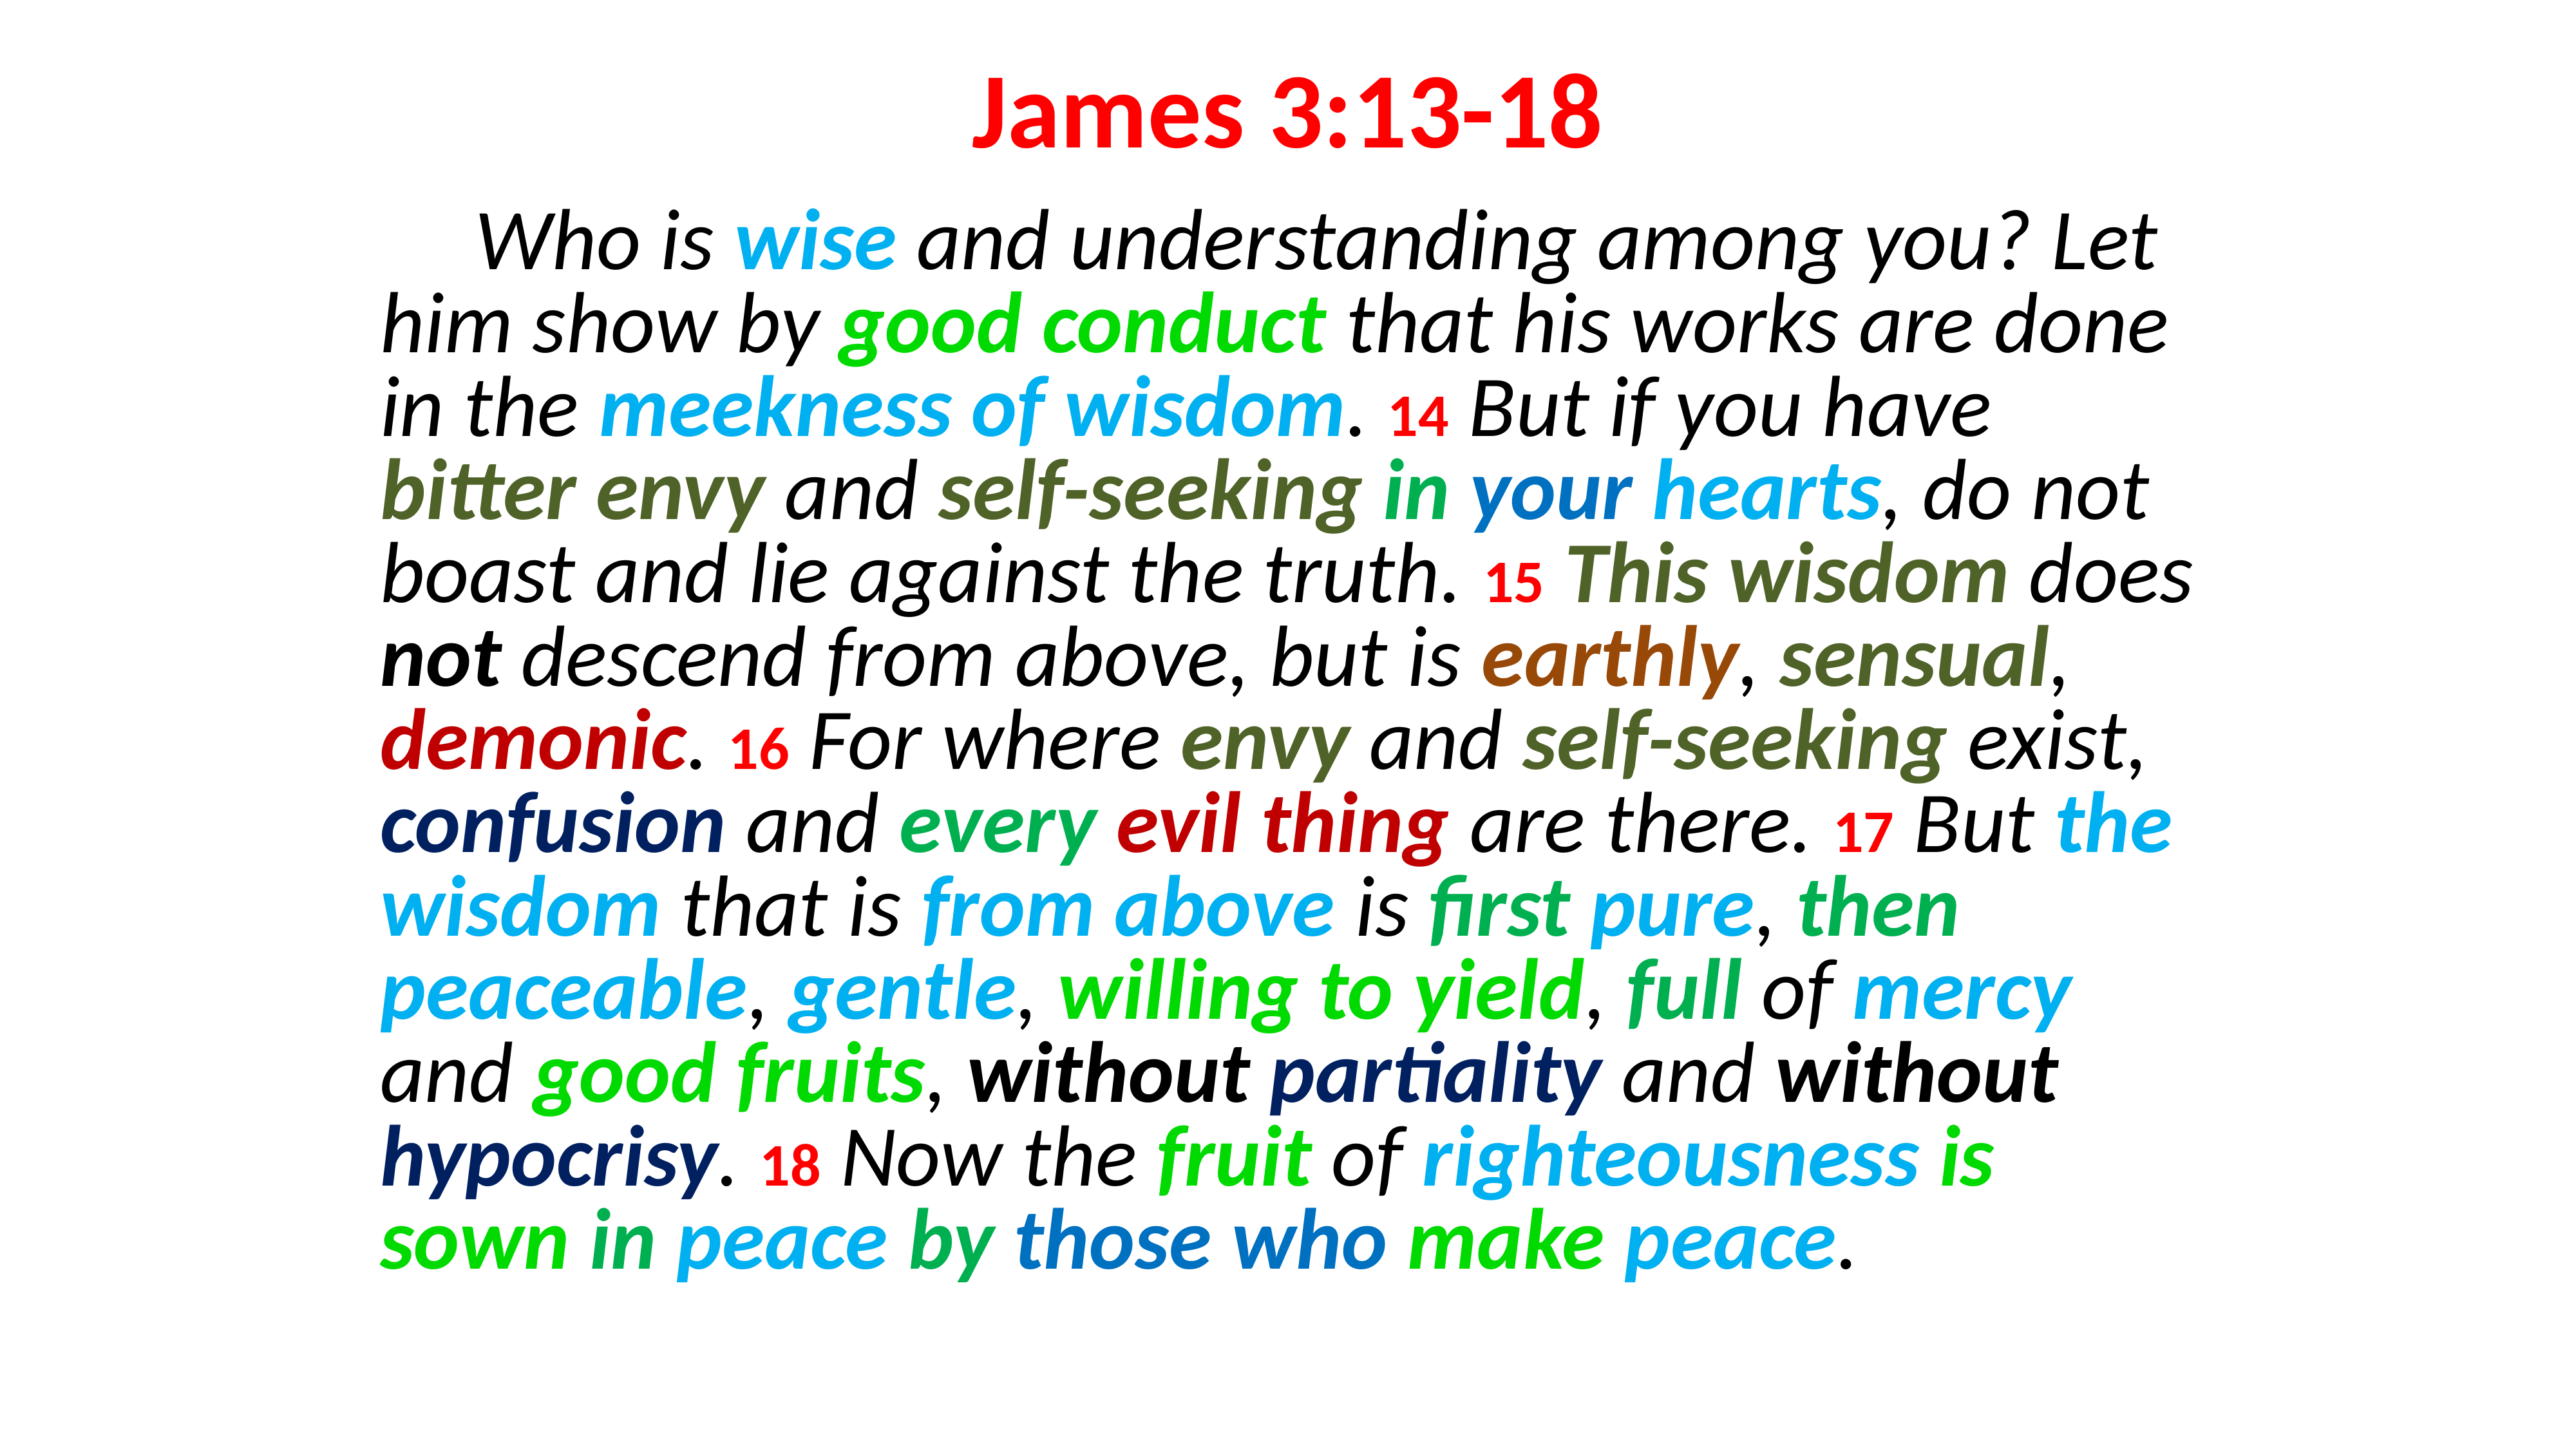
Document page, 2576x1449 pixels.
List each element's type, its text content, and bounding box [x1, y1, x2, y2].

title James 3:13-18 [418, 0, 2158, 193]
list Who is wise and understanding among you? Let him show by good conduct that his works are done in the meekness of wisdom. 14 But if you have bitter envy and self-seeking in your hearts, do not boast and lie against the truth. 15 This wisdom does not descend from above, but is earthly, sensual, demonic. 16 For where envy and self-seeking exist, confusion and every evil thing are there. 17 But the wisdom that is from above is first pure, then peaceable, gentle, willing to yield, full of mercy and good fruits, without partiality and without hypocrisy. 18 Now the fruit of righteousness is sown in peace by those who make peace. [370, 193, 2206, 1449]
